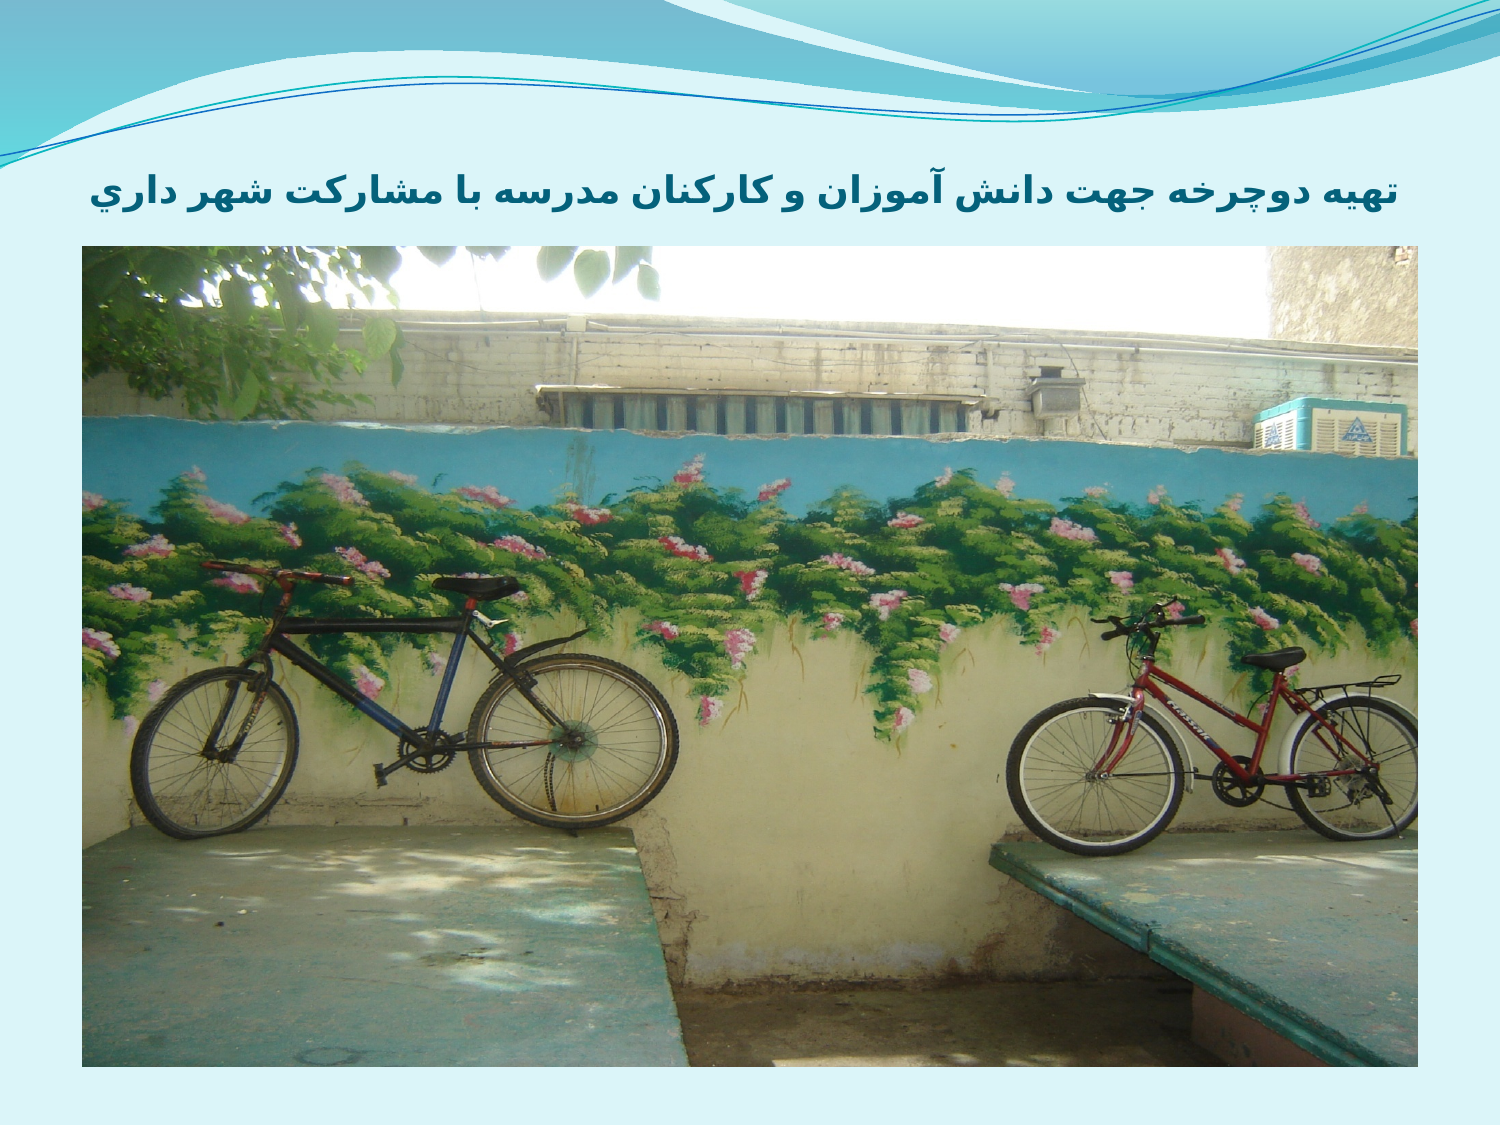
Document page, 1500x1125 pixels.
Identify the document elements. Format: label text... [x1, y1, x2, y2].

title تهيه دوچرخه جهت دانش آموزان و كاركنان مدرسه با مشاركت شهر داري [75, 115, 1425, 211]
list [81, 245, 1419, 1067]
